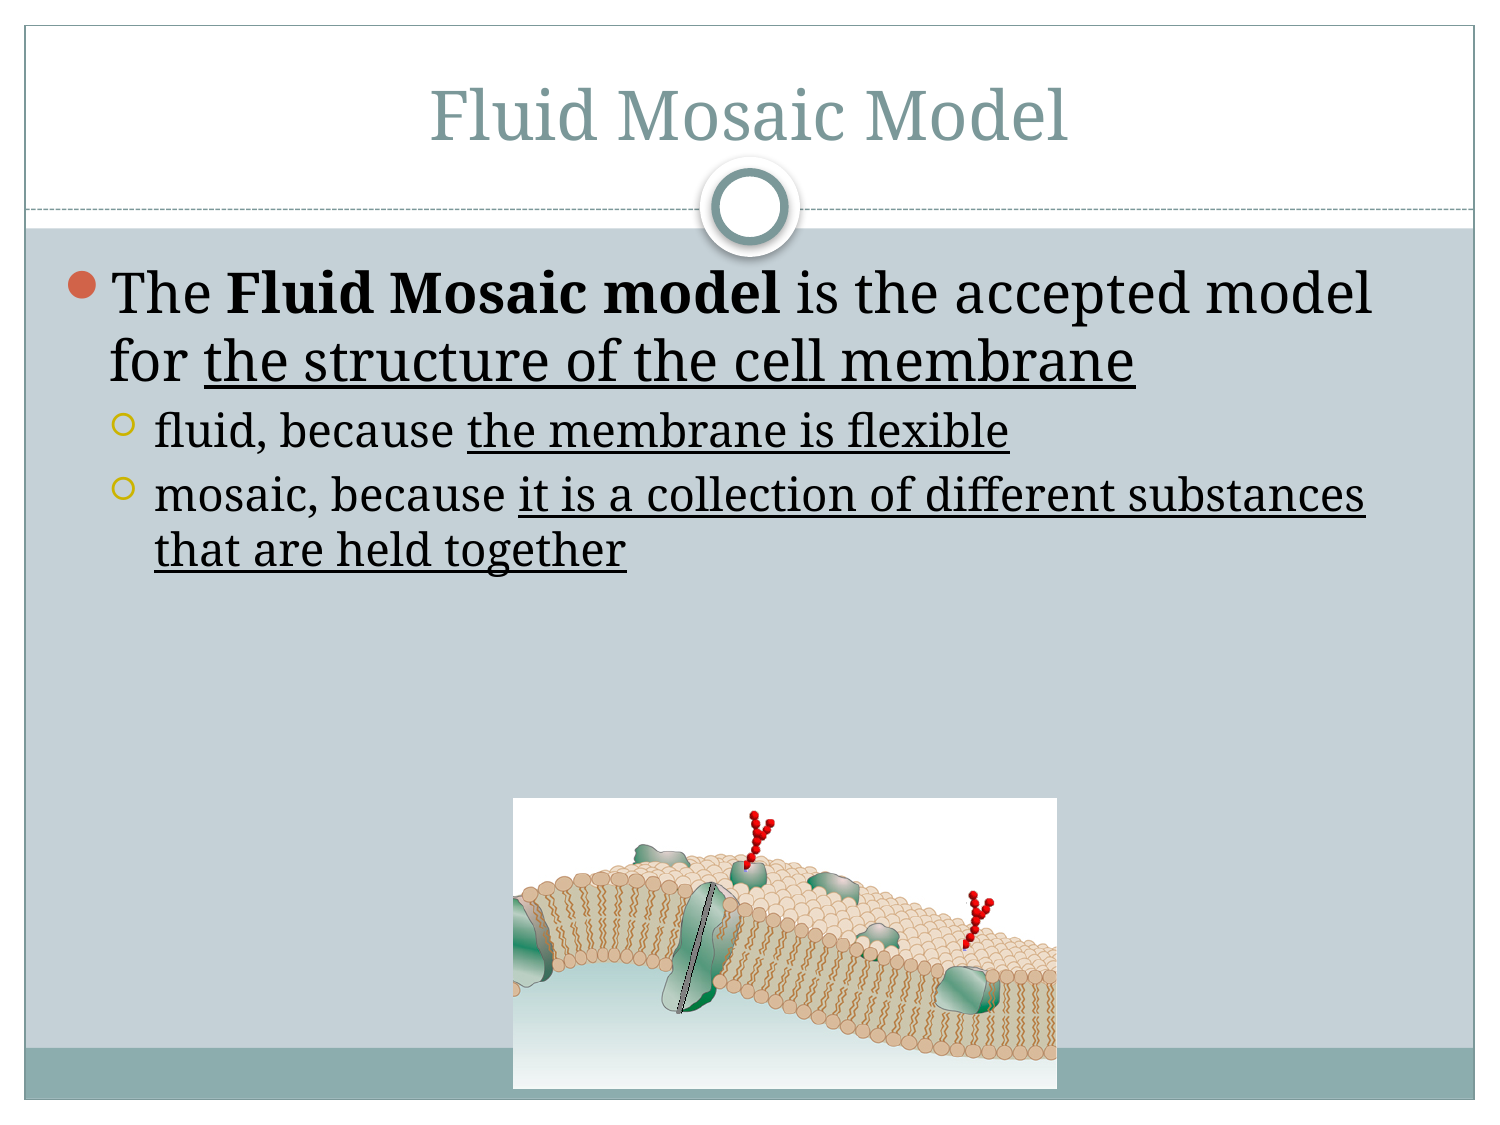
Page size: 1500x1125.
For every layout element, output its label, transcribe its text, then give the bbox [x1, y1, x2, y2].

picture [513, 798, 1058, 1089]
title Fluid Mosaic Model [49, 37, 1450, 162]
list The Fluid Mosaic model is the accepted model for the structure of the cell membrane fluid, because the membrane is flexible mosaic, because it is a collection of different substances that are held together [49, 249, 1450, 1005]
